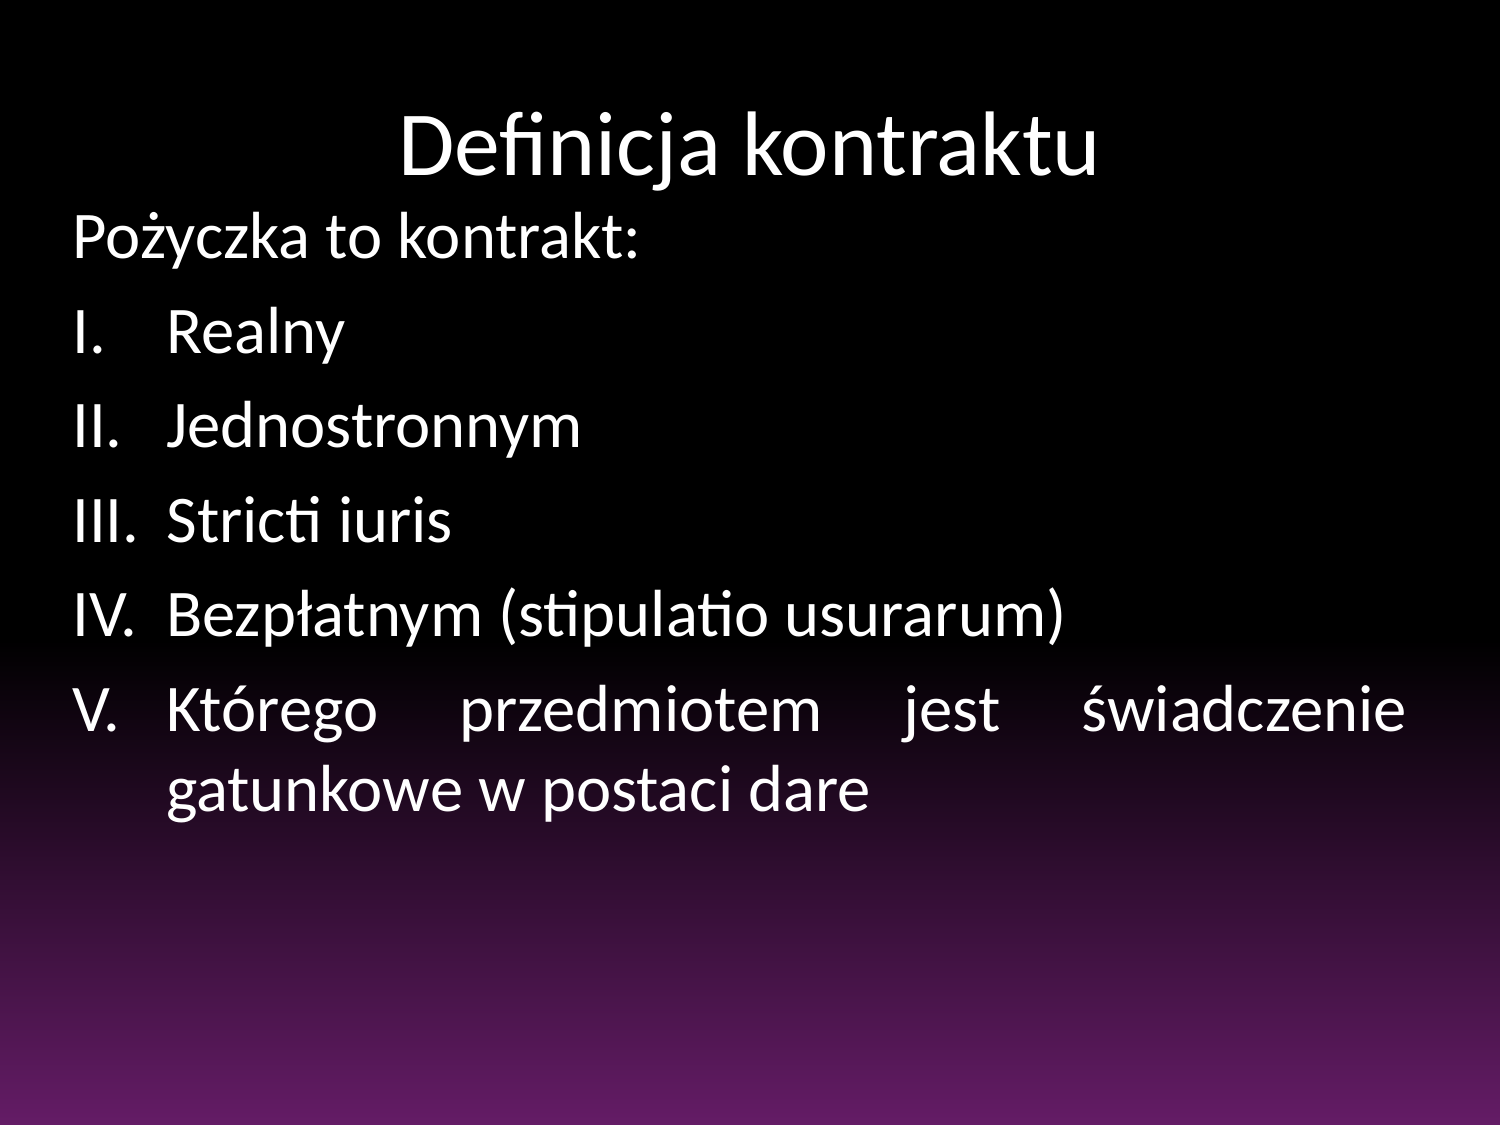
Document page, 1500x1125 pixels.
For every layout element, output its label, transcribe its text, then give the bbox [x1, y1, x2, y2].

list Pożyczka to kontrakt: Realny Jednostronnym Stricti iuris Bezpłatnym (stipulatio usurarum) Którego przedmiotem jest świadczenie gatunkowe w postaci dare [64, 183, 1416, 1083]
title Definicja kontraktu [74, 44, 1426, 234]
